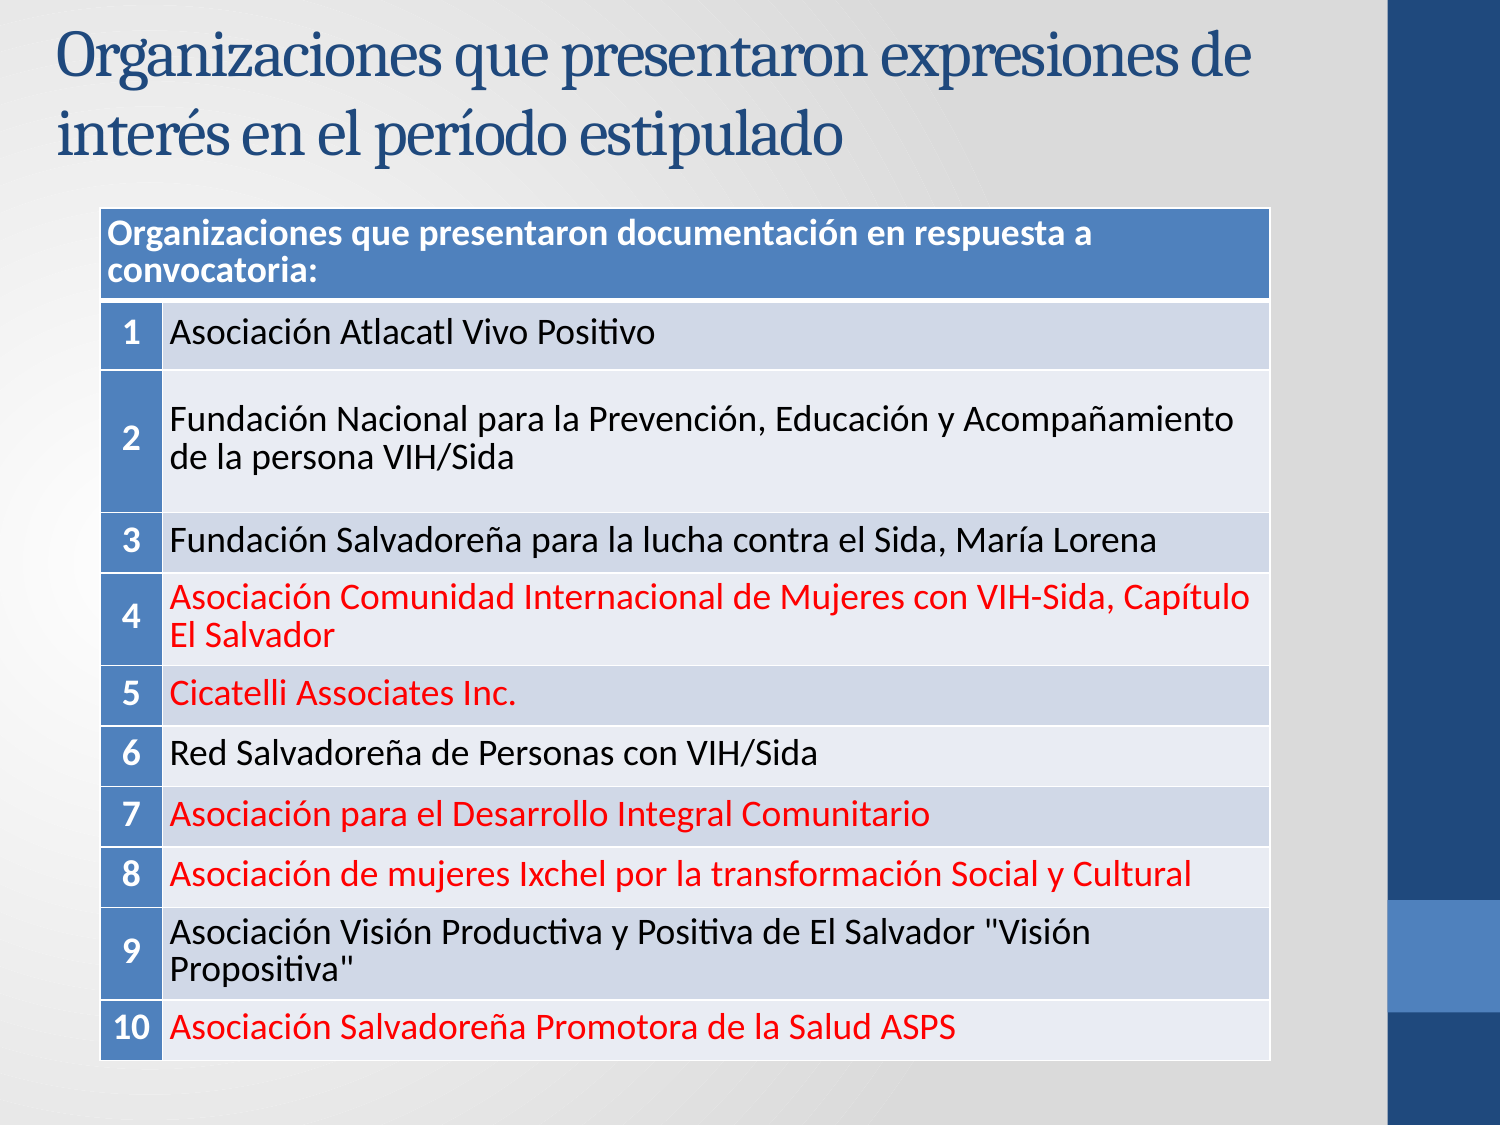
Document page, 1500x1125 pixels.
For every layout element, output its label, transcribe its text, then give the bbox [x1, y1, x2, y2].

table_cell Fundación Salvadoreña para la lucha contra el Sida, María Lorena [163, 513, 1269, 572]
table_cell Red Salvadoreña de Personas con VIH/Sida [163, 727, 1269, 786]
table_cell Asociación de mujeres Ixchel por la transformación Social y Cultural [163, 848, 1269, 907]
table_header Organizaciones que presentaron documentación en respuesta a convocatoria: [101, 209, 1269, 298]
table_cell Asociación Comunidad Internacional de Mujeres con VIH-Sida, Capítulo El Salvador [163, 574, 1269, 665]
table_cell 4 [101, 574, 162, 665]
table_cell Asociación Visión Productiva y Positiva de El Salvador "Visión Propositiva" [163, 908, 1269, 999]
table_cell 3 [101, 513, 162, 572]
table_cell 7 [101, 787, 162, 846]
table_cell Asociación Atlacatl Vivo Positivo [163, 303, 1269, 369]
table_cell 1 [101, 303, 162, 369]
table_cell 10 [101, 1001, 162, 1060]
table_cell 5 [101, 666, 162, 725]
table_cell Fundación Nacional para la Prevención, Educación y Acompañamiento de la persona VIH/Sida [163, 371, 1269, 512]
table_cell Asociación Salvadoreña Promotora de la Salud ASPS [163, 1001, 1269, 1060]
table_cell 8 [101, 848, 162, 907]
title Organizaciones que presentaron expresiones de interés en el período estipulado [41, 0, 1325, 183]
table_cell 2 [101, 371, 162, 512]
table_cell 6 [101, 727, 162, 786]
table_cell 9 [101, 908, 162, 999]
table_cell Cicatelli Associates Inc. [163, 666, 1269, 725]
table_cell Asociación para el Desarrollo Integral Comunitario [163, 787, 1269, 846]
